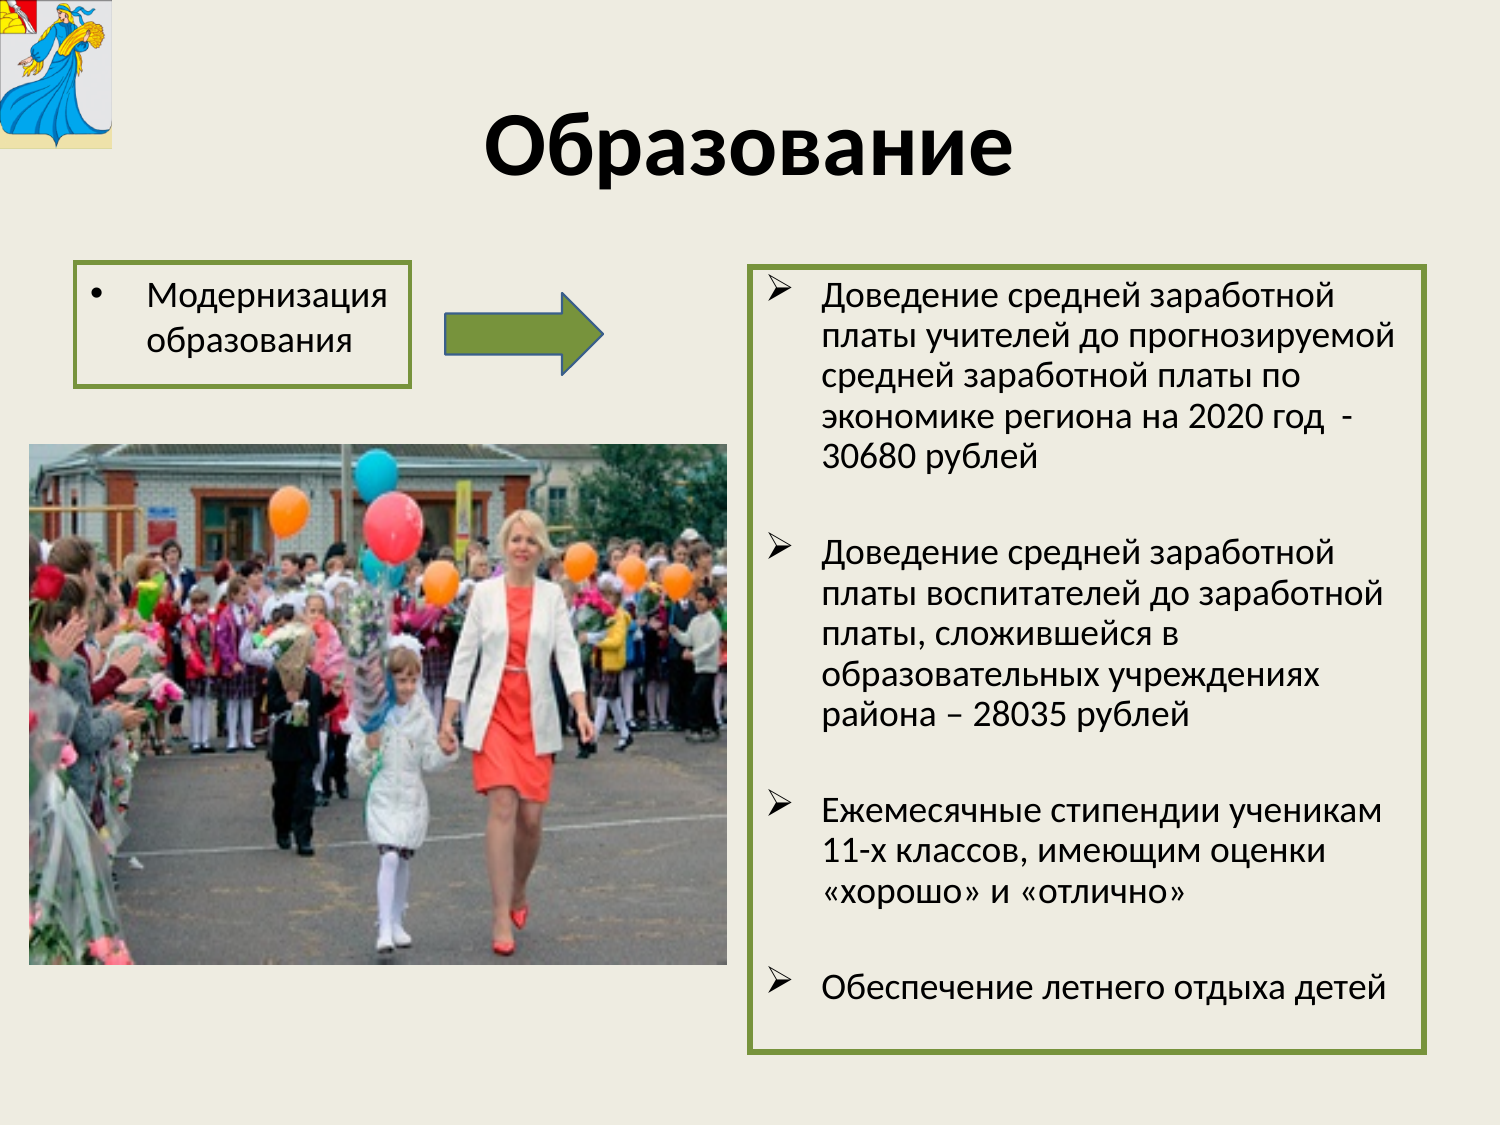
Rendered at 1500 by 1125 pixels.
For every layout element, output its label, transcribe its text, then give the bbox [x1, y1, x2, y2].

list Модернизация образования [74, 262, 411, 387]
picture [0, 0, 112, 150]
list Доведение средней заработной платы учителей до прогнозируемой средней заработной платы по экономике региона на 2020 год - 30680 рублей Доведение средней заработной платы воспитателей до заработной платы, сложившейся в образовательных учреждениях района – 28035 рублей Ежемесячные стипендии ученикам 11-х классов, имеющим оценки «хорошо» и «отлично» Обеспечение летнего отдыха детей [749, 266, 1425, 1053]
title Образование [74, 44, 1426, 233]
text_box [444, 292, 604, 376]
picture [29, 444, 727, 965]
